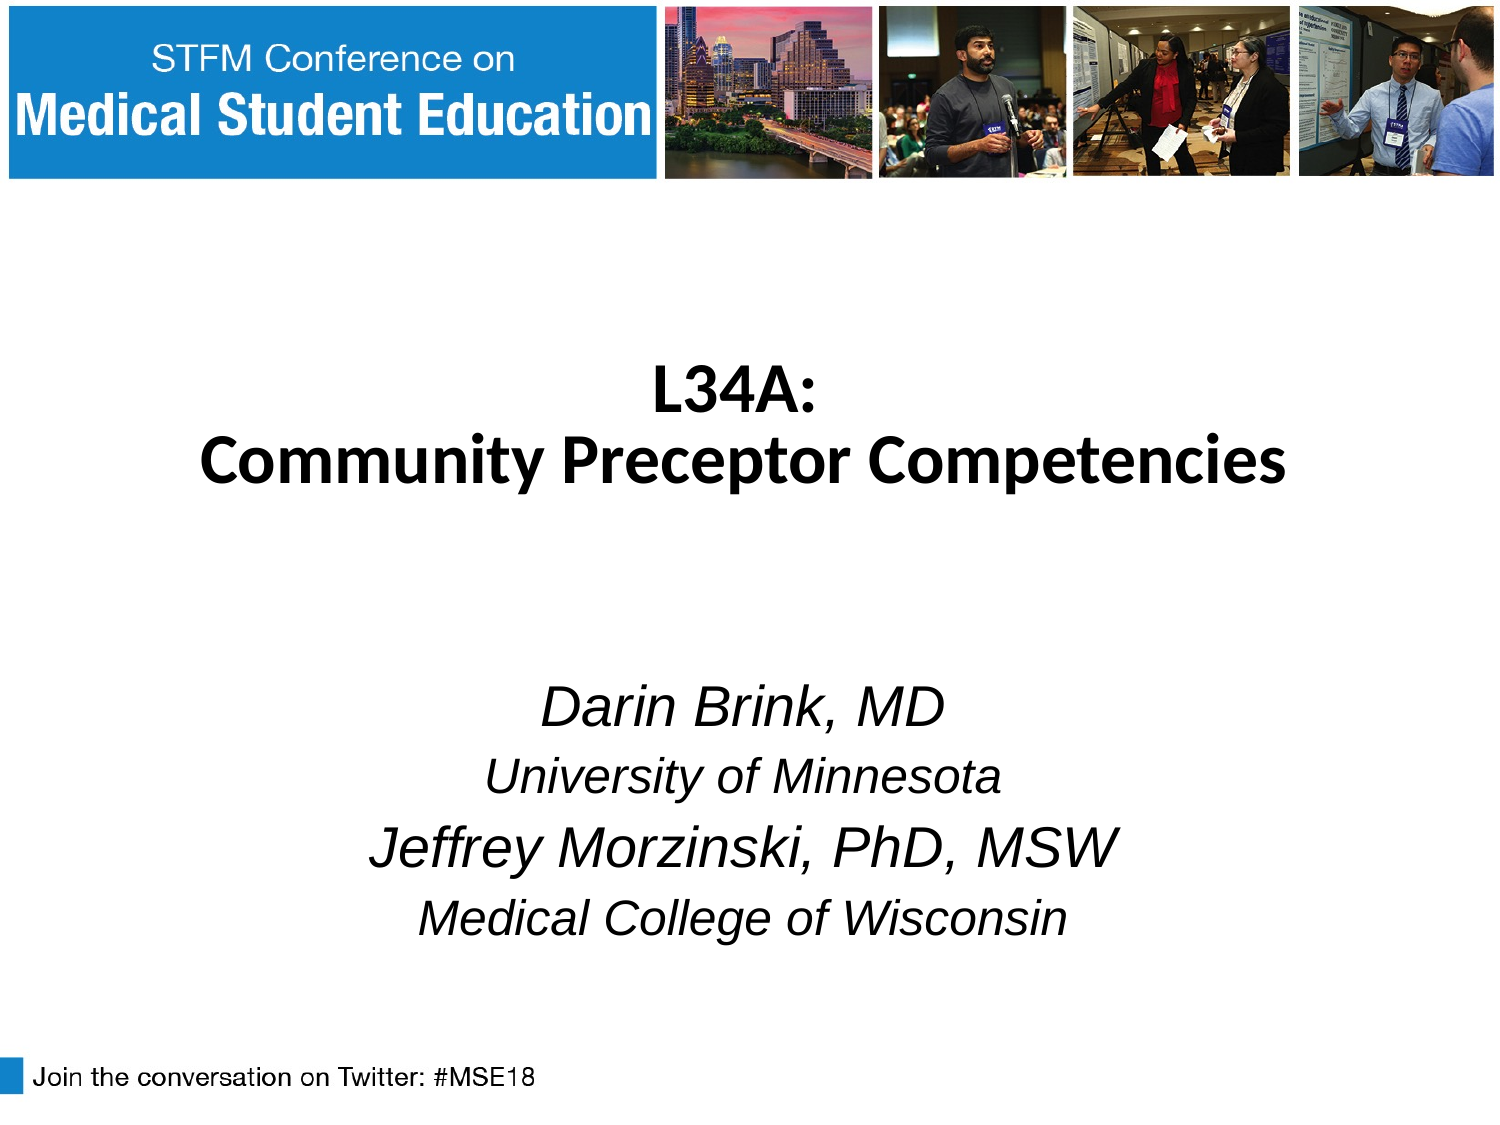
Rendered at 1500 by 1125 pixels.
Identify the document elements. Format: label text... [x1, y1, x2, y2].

title L34A: Community Preceptor Competencies [181, 345, 1306, 587]
picture [0, 0, 1500, 1125]
subtitle Darin Brink, MD University of Minnesota Jeffrey Morzinski, PhD, MSW Medical College of Wisconsin [244, 666, 1243, 955]
